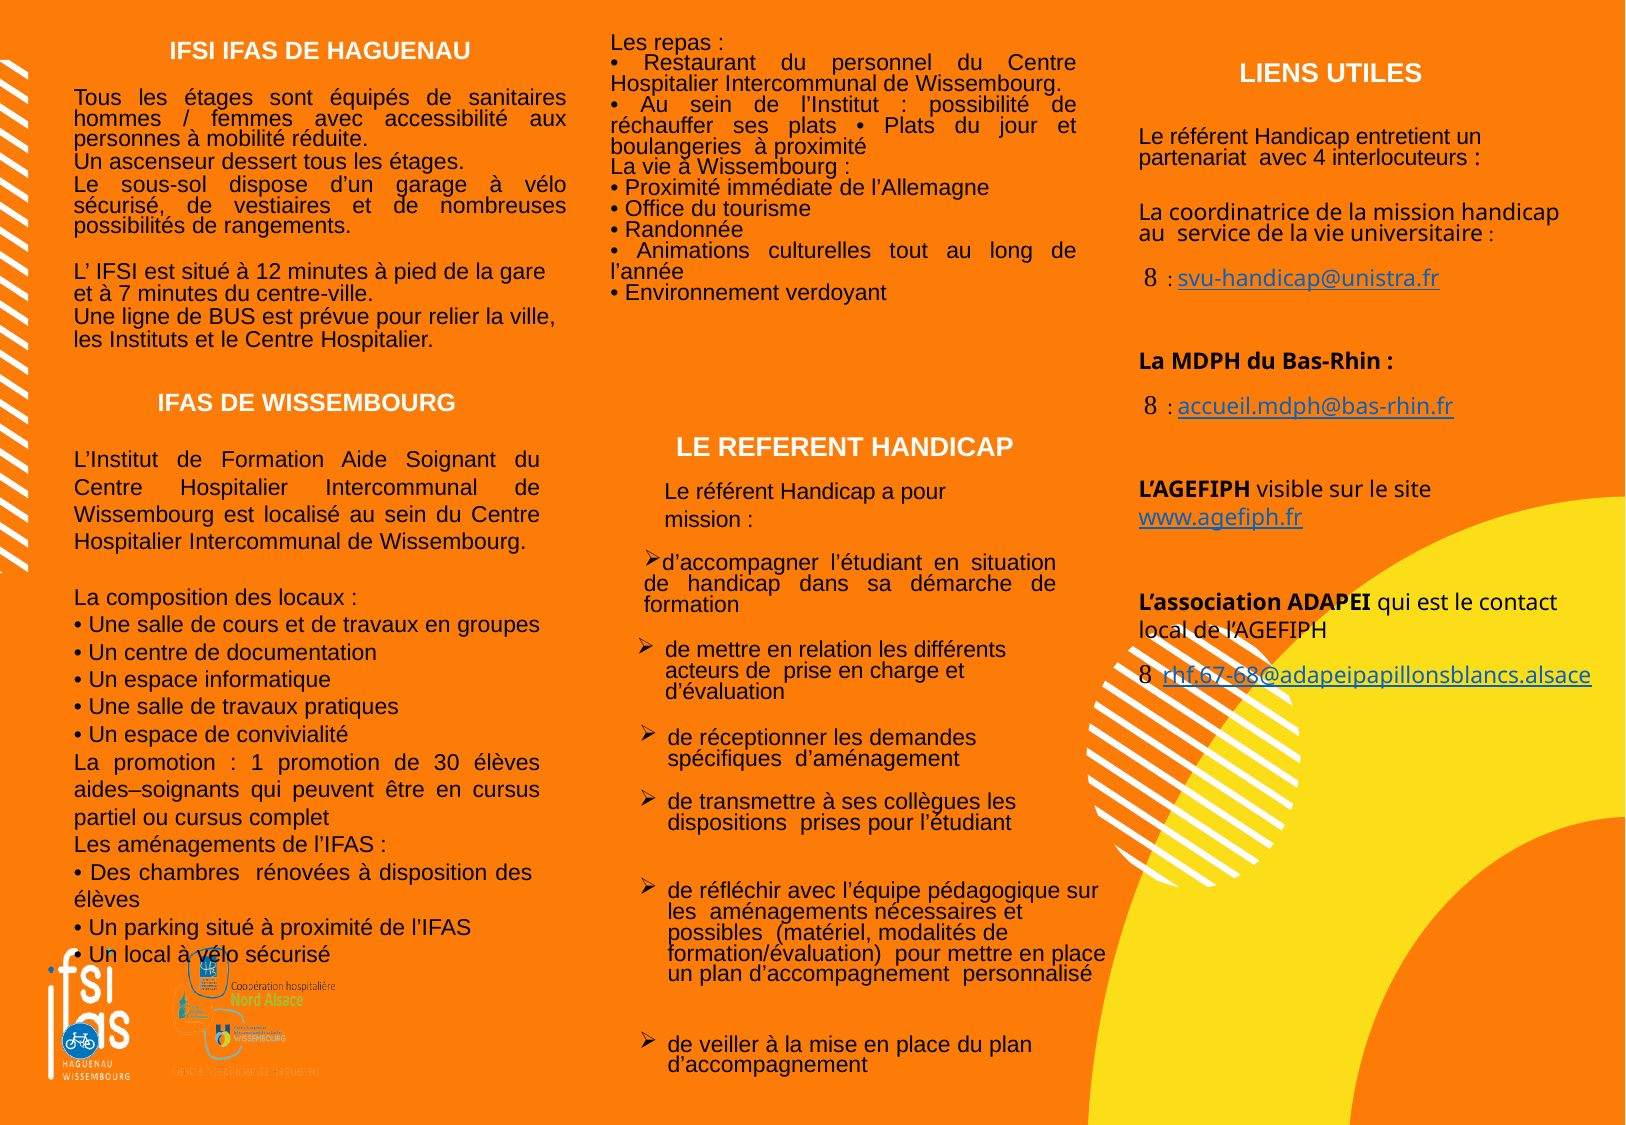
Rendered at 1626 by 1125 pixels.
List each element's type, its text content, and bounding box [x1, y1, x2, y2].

text_box d’accompagner l’étudiant en situation de handicap dans sa démarche de formation [643, 549, 1058, 617]
text_box Les repas : • Restaurant du personnel du Centre Hospitalier Intercommunal de Wissembourg. • Au sein de l’Institut : possibilité de réchauffer ses plats • Plats du jour et boulangeries à proximité La vie à Wissembourg : • Proximité immédiate de l’Allemagne • Office du tourisme • Randonnée • Animations culturelles tout au long de l’année • Environnement verdoyant [595, 26, 1092, 312]
text_box de réceptionner les demandes spécifiques d’aménagement [637, 724, 1085, 771]
text_box IFAS DE WISSEMBOURG L’Institut de Formation Aide Soignant du Centre Hospitalier Intercommunal de Wissembourg est localisé au sein du Centre Hospitalier Intercommunal de Wissembourg. La composition des locaux : • Une salle de cours et de travaux en groupes • Un centre de documentation • Un espace informatique • Une salle de travaux pratiques • Un espace de convivialité La promotion : 1 promotion de 30 élèves aides–soignants qui peuvent être en cursus partiel ou cursus complet Les aménagements de l’IFAS : • Des chambres rénovées à disposition des élèves • Un parking situé à proximité de l’IFAS • Un local à vélo sécurisé [59, 349, 556, 975]
text_box de mettre en relation les différents acteurs de prise en charge et d’évaluation [634, 637, 1063, 705]
text_box de transmettre à ses collègues les dispositions prises pour l’étudiant de réfléchir avec l’équipe pédagogique sur les aménagements nécessaires et possibles (matériel, modalités de formation/évaluation) pour mettre en place un plan d’accompagnement personnalisé de veiller à la mise en place du plan d’accompagnement [637, 788, 1110, 1078]
text_box IFSI IFAS DE HAGUENAU Tous les étages sont équipés de sanitaires hommes / femmes avec accessibilité aux personnes à mobilité réduite. Un ascenseur dessert tous les étages. Le sous-sol dispose d’un garage à vélo sécurisé, de vestiaires et de nombreuses possibilités de rangements. L’ IFSI est situé à 12 minutes à pied de la gare et à 7 minutes du centre-ville. Une ligne de BUS est prévue pour relier la ville, les Instituts et le Centre Hospitalier. [71, 41, 568, 352]
text_box LE REFERENT HANDICAP [643, 427, 1044, 462]
text_box Le référent Handicap entretient un partenariat avec 4 interlocuteurs : [1136, 124, 1576, 171]
picture [28, 909, 149, 1118]
picture [172, 975, 335, 1078]
text_box La coordinatrice de la mission handicap au service de la vie universitaire :  : svu-handicap@unistra.fr La MDPH du Bas-Rhin :  : accueil.mdph@bas-rhin.fr L’AGEFIPH visible sur le site www.agefiph.fr L’association ADAPEI qui est le contact local de l’AGEFIPH  rhf.67-68@adapeipapillonsblancs.alsace [1136, 200, 1594, 689]
text_box Le référent Handicap a pour mission : [662, 474, 989, 532]
text_box LIENS UTILES [1237, 53, 1425, 89]
